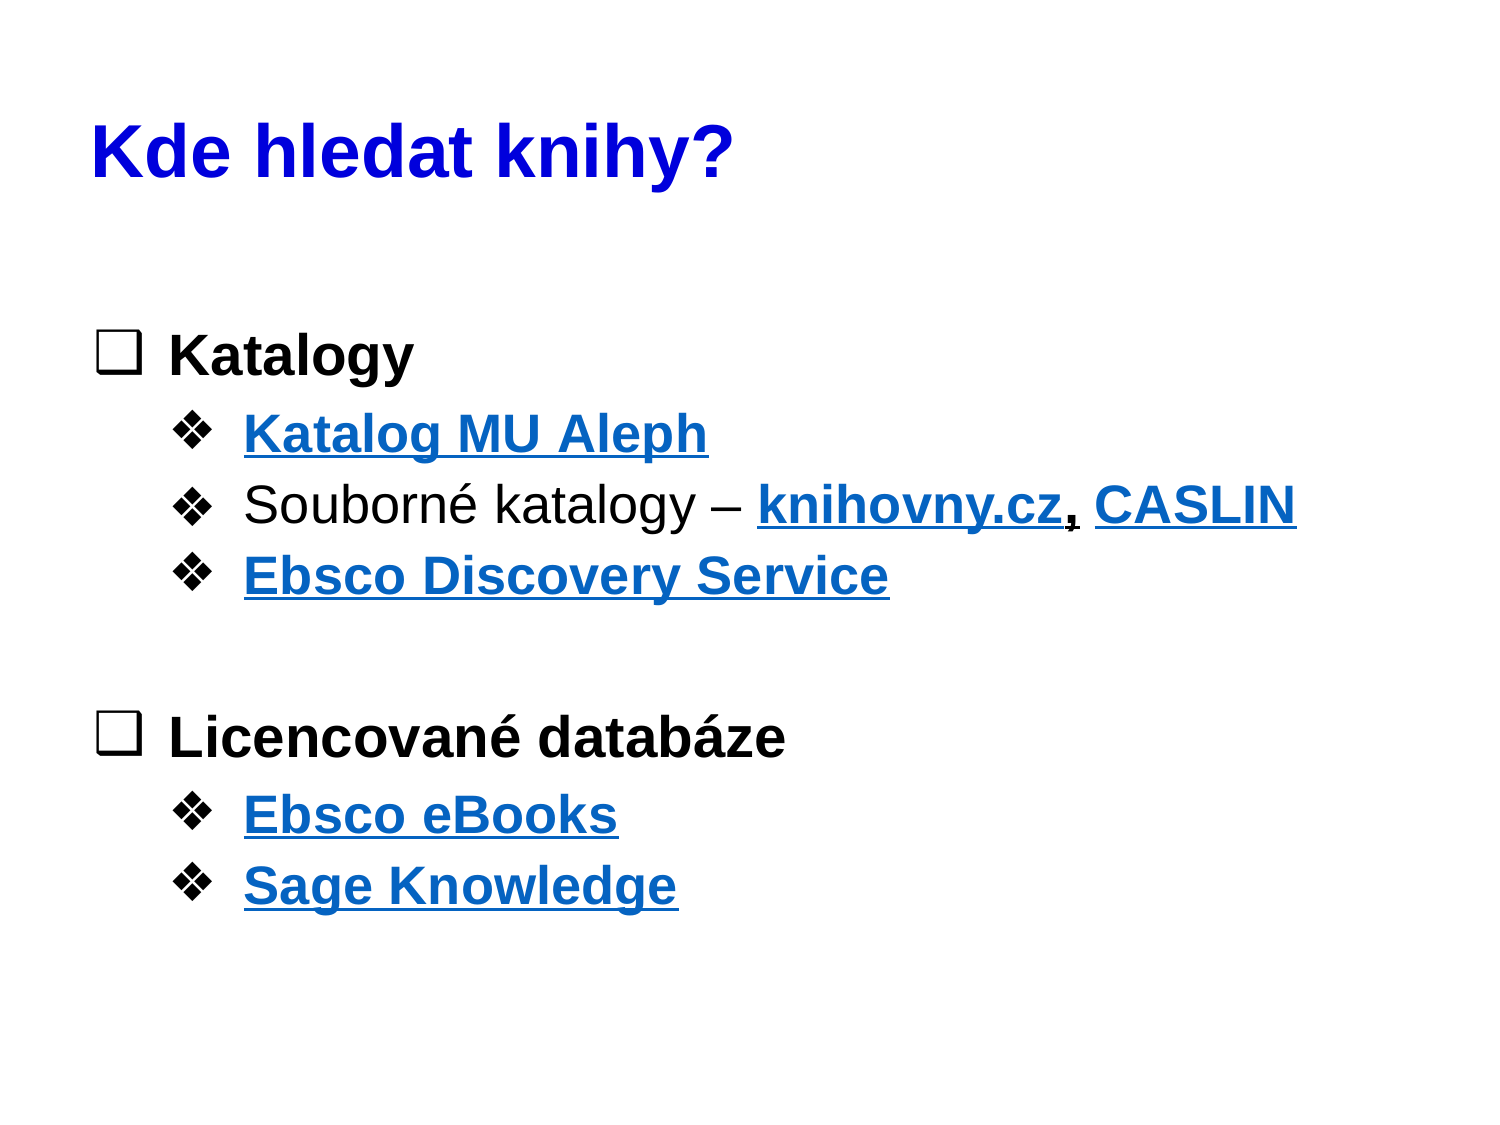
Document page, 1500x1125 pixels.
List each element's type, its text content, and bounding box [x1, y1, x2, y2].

text_box Katalogy Katalog MU Aleph Souborné katalogy – knihovny.cz, CASLIN Ebsco Discovery Service Licencované databáze Ebsco eBooks Sage Knowledge [78, 309, 1497, 1090]
title Kde hledat knihy? [90, 105, 1385, 218]
text_box [59, 268, 1500, 1008]
